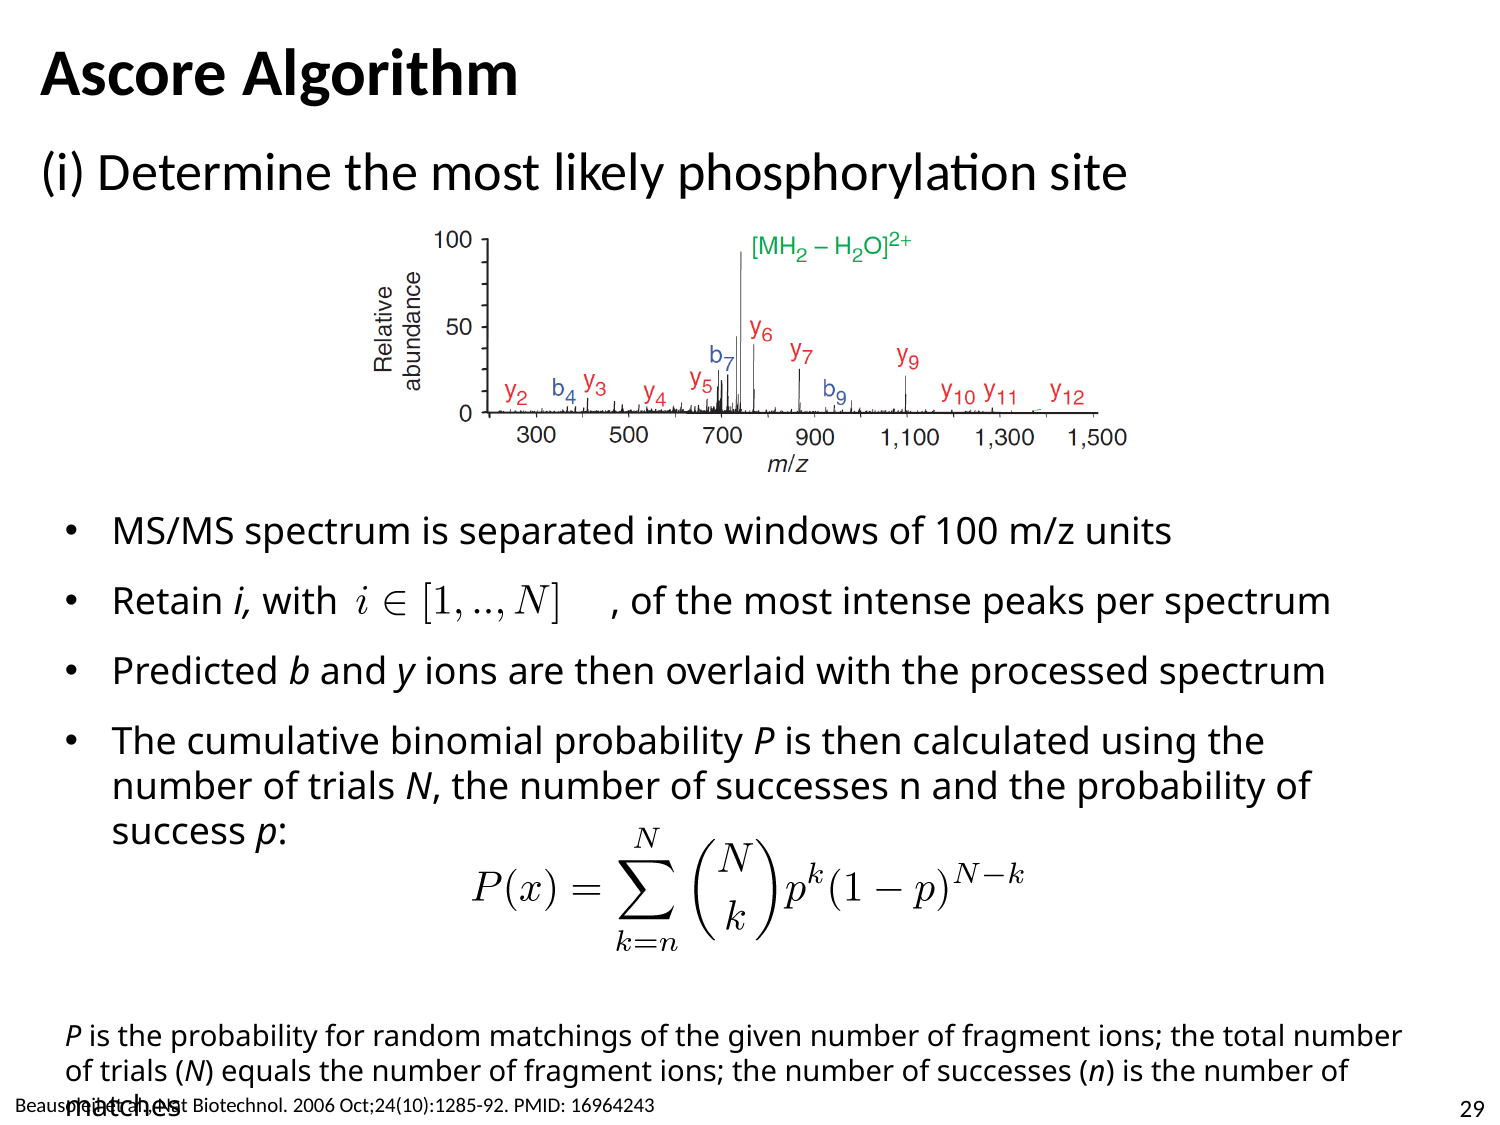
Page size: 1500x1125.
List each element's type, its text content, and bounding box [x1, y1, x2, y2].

slide_number 29 [1125, 1090, 1500, 1125]
title Ascore Algorithm [25, 11, 1125, 125]
list Beausoleil et al., Nat Biotechnol. 2006 Oct;24(10):1285-92. PMID: 16964243 [0, 1084, 50, 1119]
picture [471, 824, 1027, 955]
text_box MS/MS spectrum is separated into windows of 100 m/z units Retain i, with , of the most intense peaks per spectrum Predicted b and y ions are then overlaid with the processed spectrum The cumulative binomial probability P is then calculated using the number of trials N, the number of successes n and the probability of success p: P is the probability for random matchings of the given number of fragment ions; the total number of trials (N) equals the number of fragment ions; the number of successes (n) is the number of matches [50, 499, 1425, 1125]
picture [352, 581, 562, 628]
picture [363, 203, 1135, 482]
list (i) Determine the most likely phosphorylation site [25, 128, 1475, 1017]
